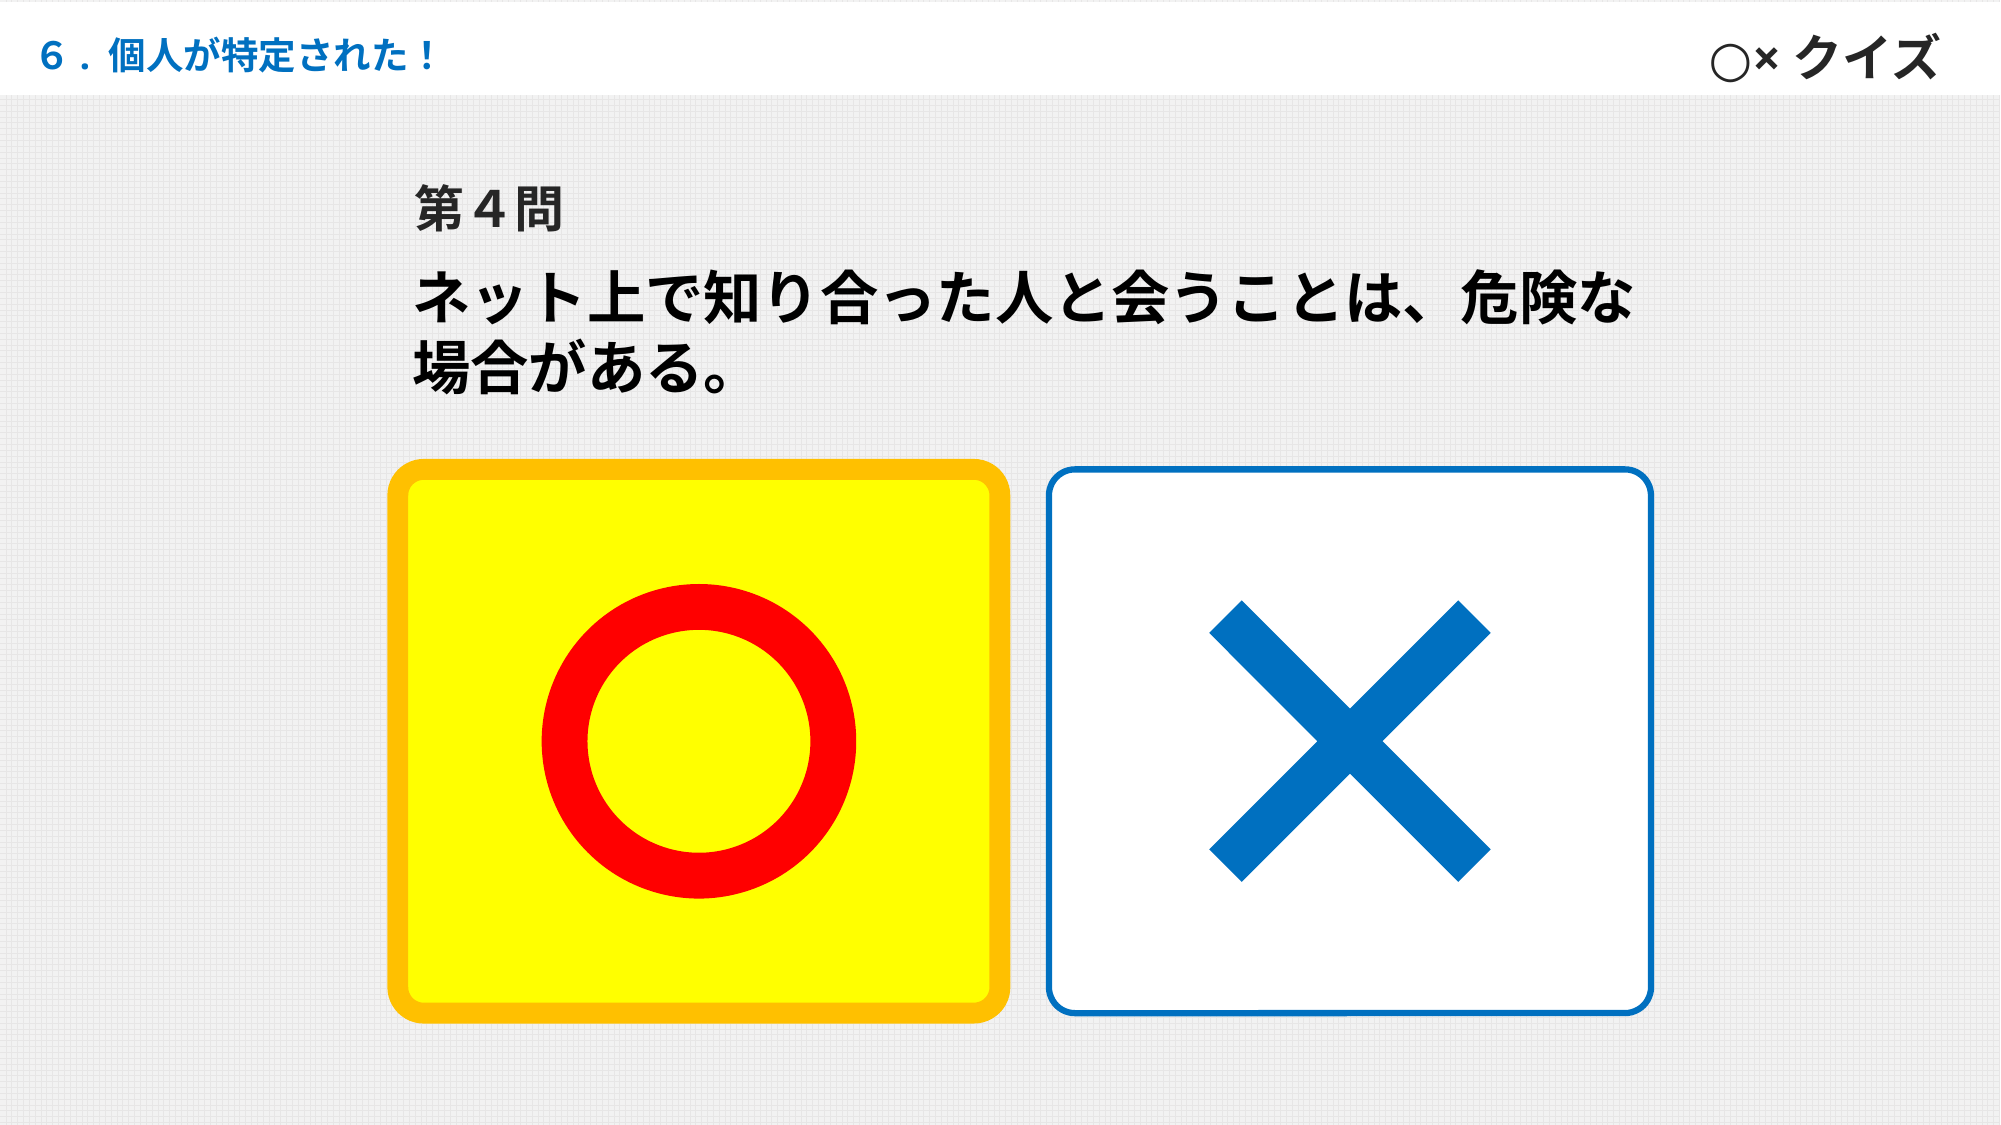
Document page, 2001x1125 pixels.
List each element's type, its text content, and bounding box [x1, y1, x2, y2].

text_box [397, 469, 1000, 1014]
text_box ネット上で知り合った人と会うことは、危険な場合がある。 [397, 253, 1694, 409]
text_box ○×クイズ [1693, 19, 1978, 94]
text_box 第４問 [399, 169, 684, 245]
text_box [1048, 469, 1652, 1014]
text_box [0, 1, 2000, 96]
text_box ６. 個人が特定された！ [18, 24, 462, 85]
